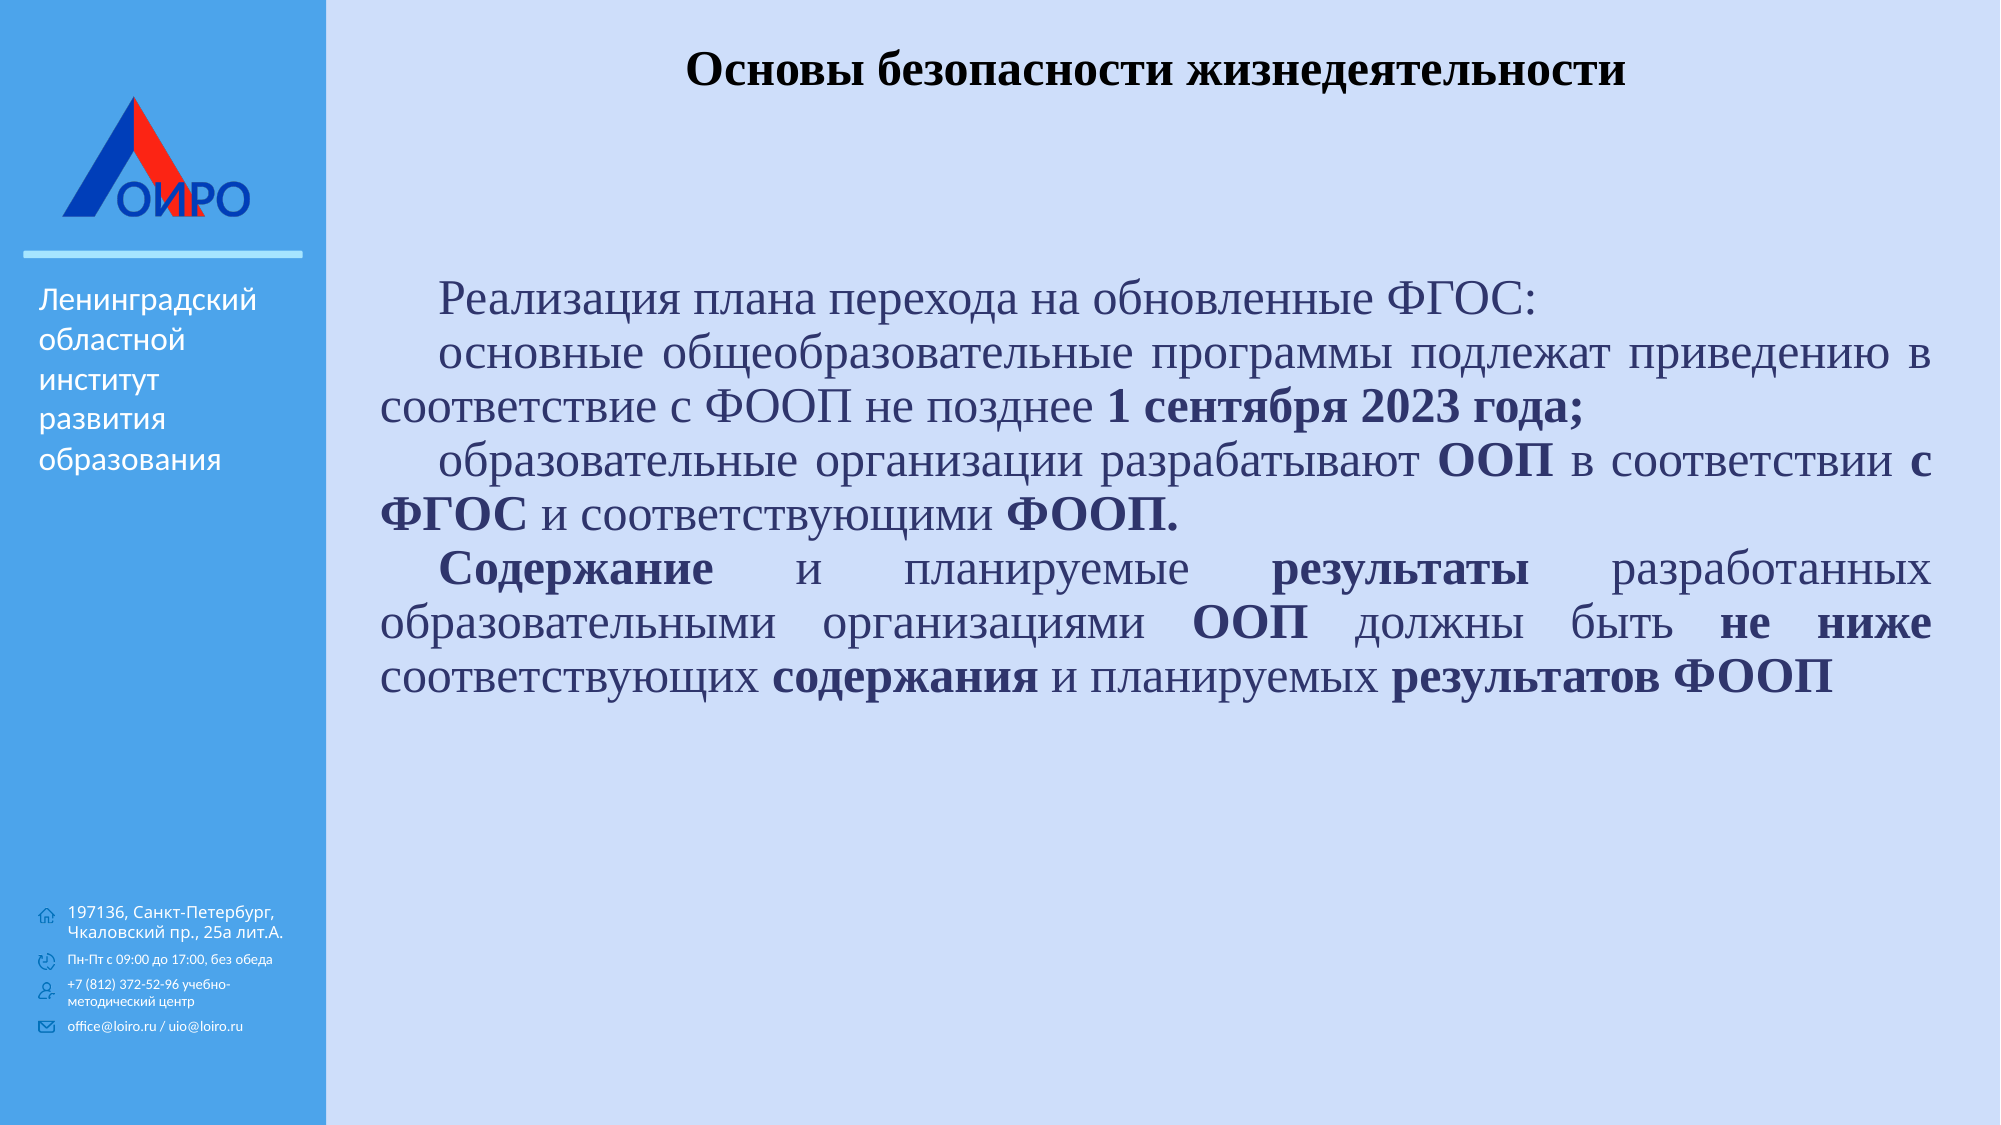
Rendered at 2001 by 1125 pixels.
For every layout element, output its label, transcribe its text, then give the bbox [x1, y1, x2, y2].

picture [38, 1018, 55, 1035]
list Реализация плана перехода на обновленные ФГОС: основные общеобразовательные программы подлежат приведению в соответствие с ФООП не позднее 1 сентября 2023 года; образовательные организации разрабатывают ООП в соответствии с ФГОС и соответствующими ФООП. Содержание и планируемые результаты разработанных образовательными организациями ООП должны быть не ниже соответствующих содержания и планируемых результатов ФООП [364, 95, 1948, 1120]
picture [62, 96, 250, 217]
picture [38, 953, 55, 970]
picture [38, 982, 55, 999]
title Основы безопасности жизнедеятельности [364, 0, 1948, 95]
picture [38, 907, 55, 924]
